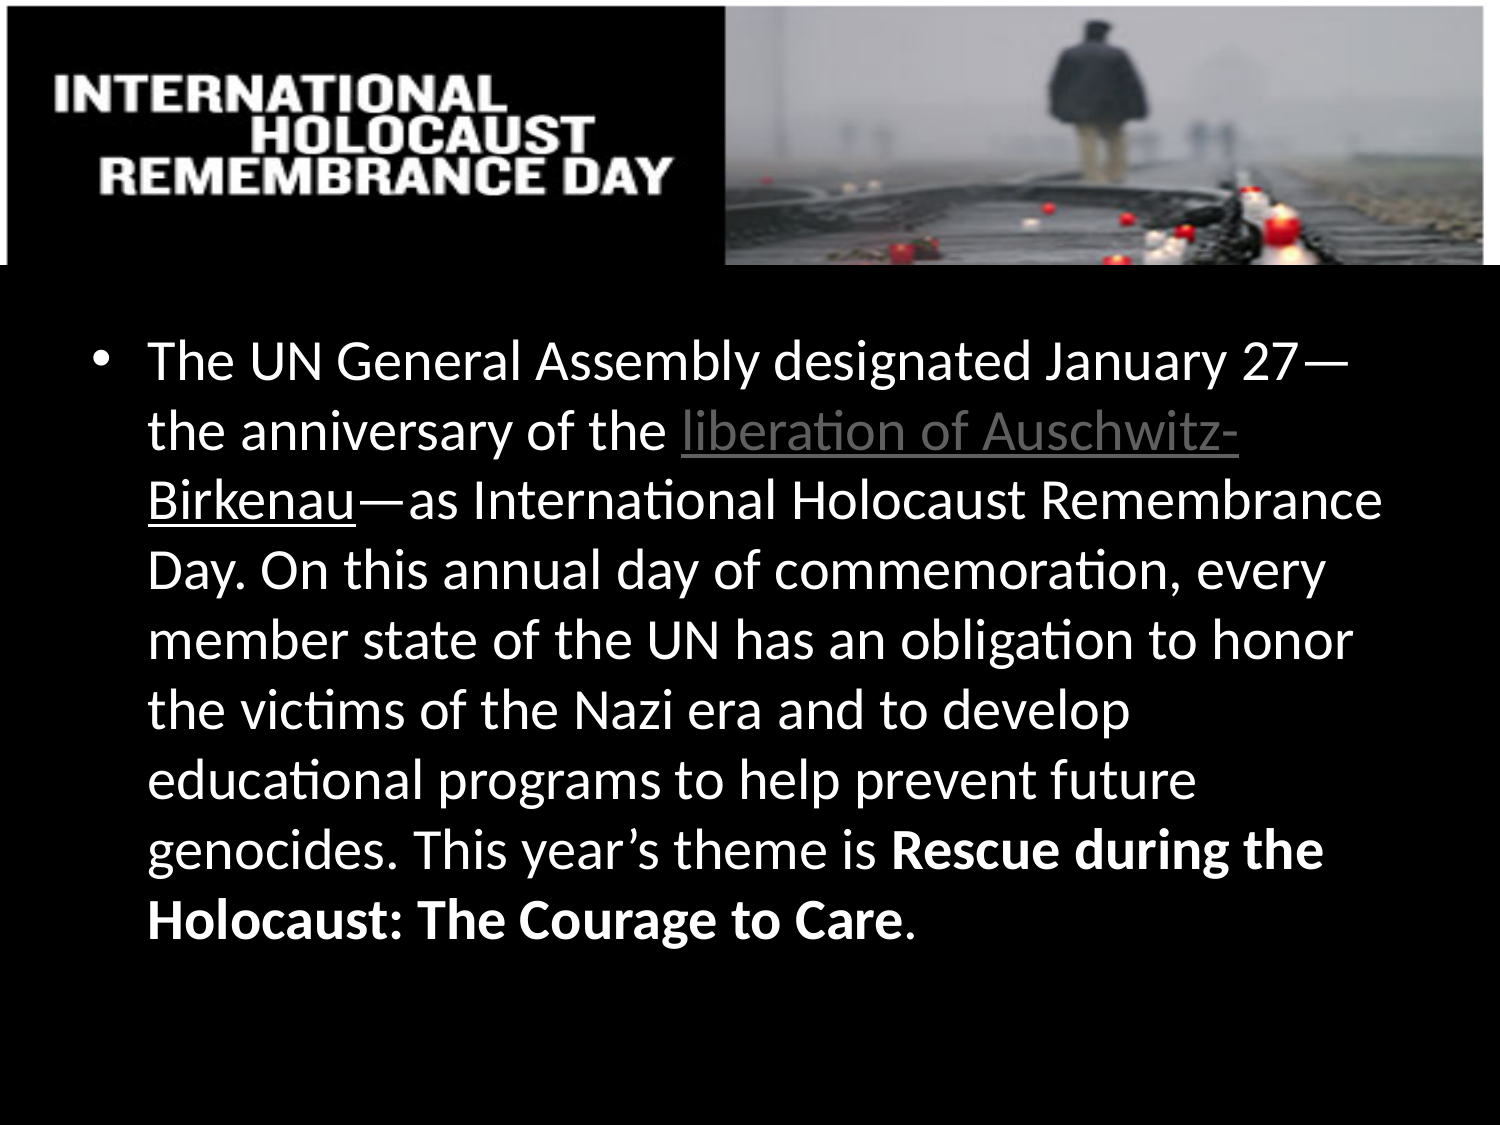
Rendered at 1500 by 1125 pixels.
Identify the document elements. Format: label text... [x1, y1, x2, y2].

picture [0, 0, 1500, 265]
list The UN General Assembly designated January 27—the anniversary of the liberation of Auschwitz-Birkenau—as International Holocaust Remembrance Day. On this annual day of commemoration, every member state of the UN has an obligation to honor the victims of the Nazi era and to develop educational programs to help prevent future genocides. This year’s theme is Rescue during the Holocaust: The Courage to Care. [76, 314, 1402, 1099]
